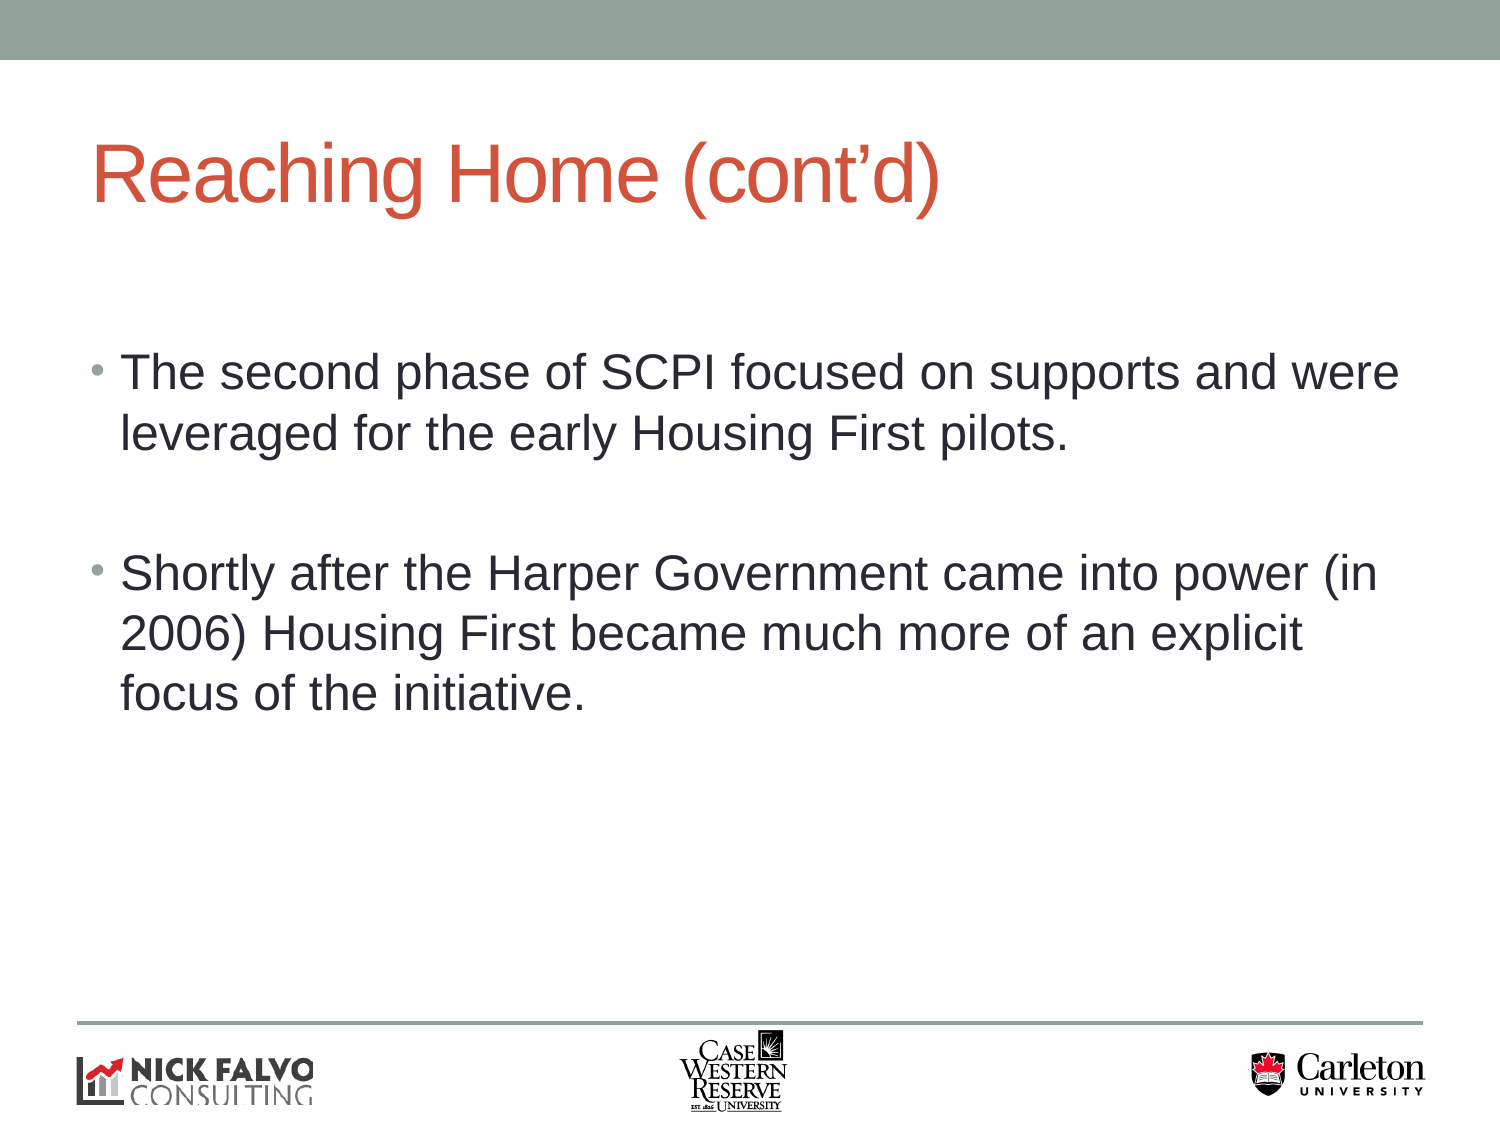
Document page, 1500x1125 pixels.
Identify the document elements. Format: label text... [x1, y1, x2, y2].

picture [1237, 1035, 1436, 1114]
list The second phase of SCPI focused on supports and were leveraged for the early Housing First pilots. Shortly after the Harper Government came into power (in 2006) Housing First became much more of an explicit focus of the initiative. [75, 262, 1425, 988]
title Reaching Home (cont’d) [75, 87, 1425, 250]
picture [679, 1030, 793, 1120]
